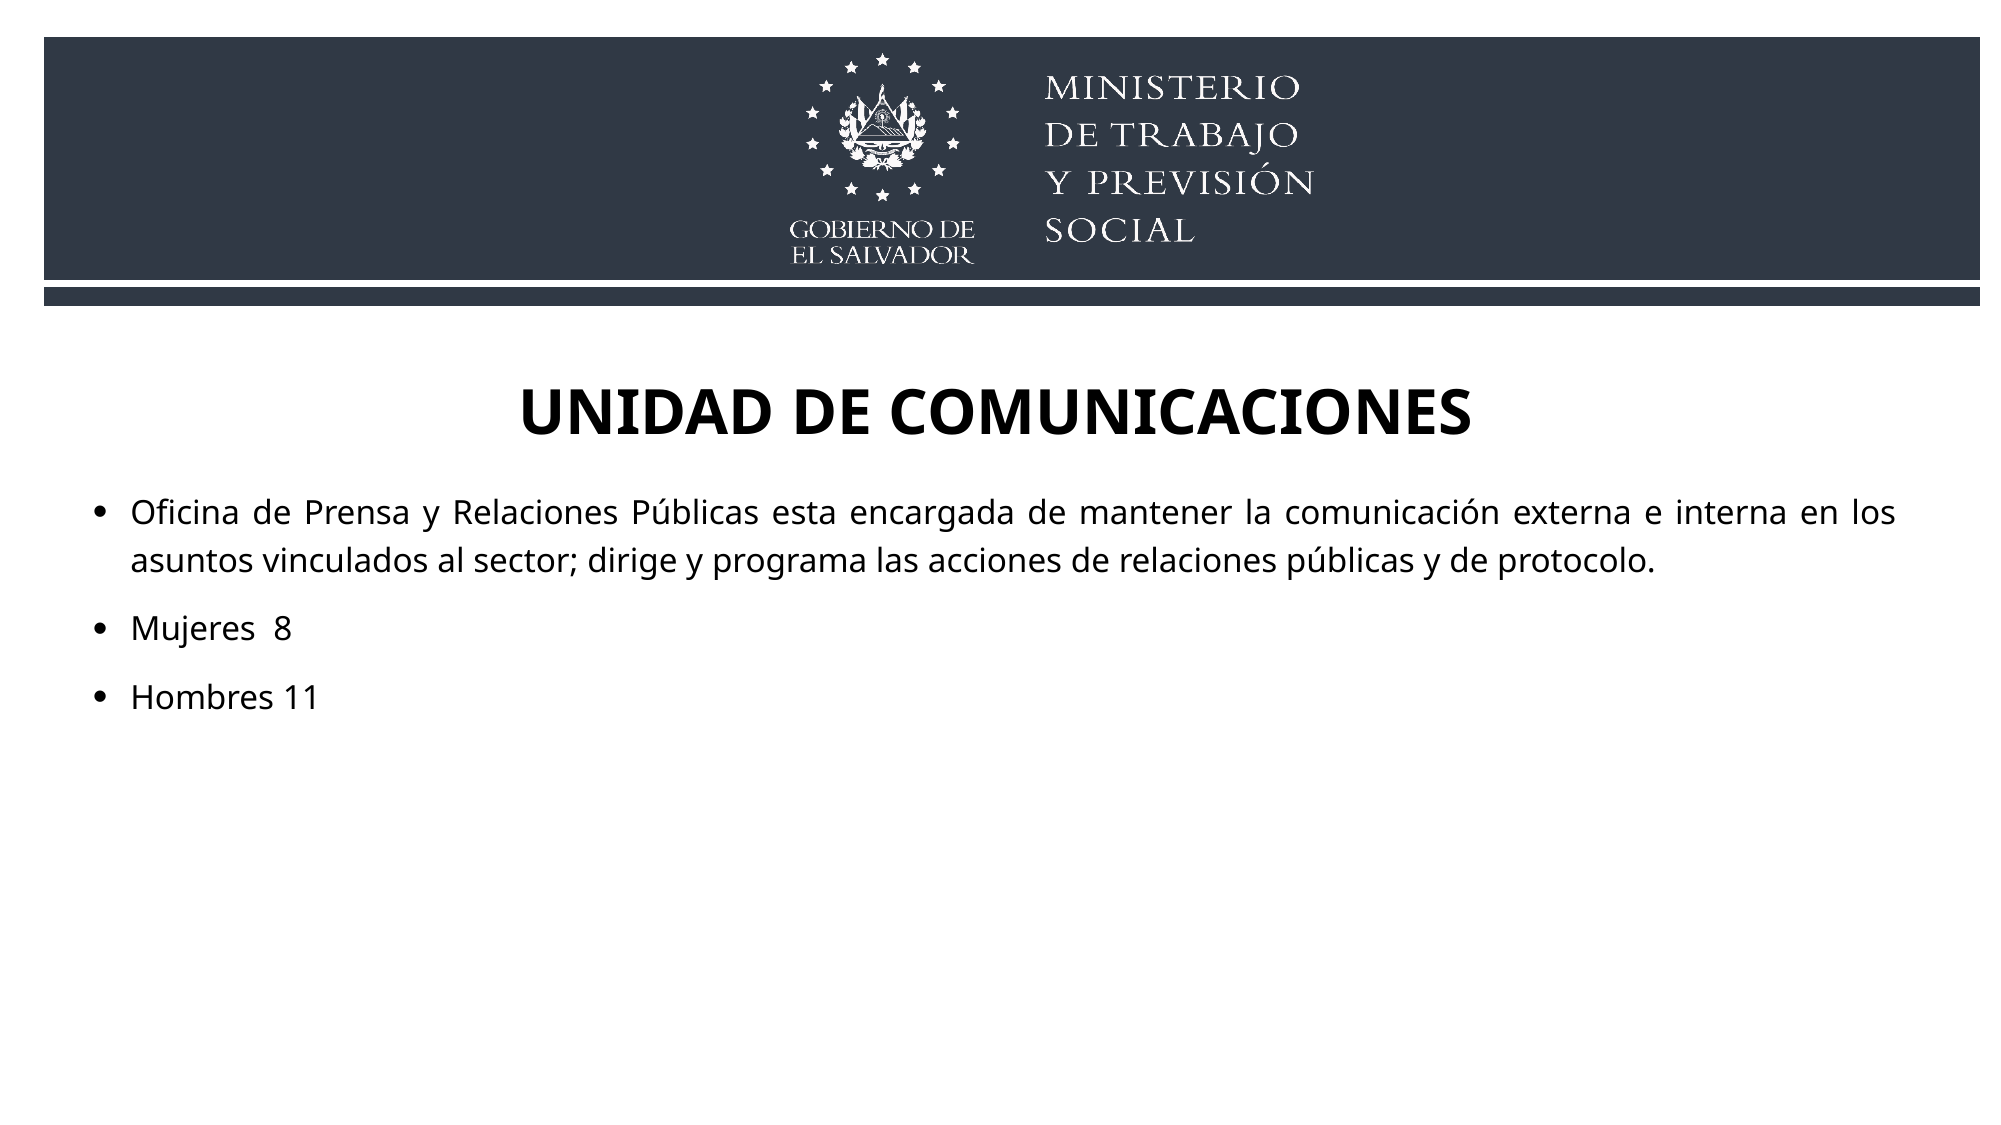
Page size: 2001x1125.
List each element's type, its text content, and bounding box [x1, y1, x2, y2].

text_box Oficina de Prensa y Relaciones Públicas esta encargada de mantener la comunicación externa e interna en los asuntos vinculados al sector; dirige y programa las acciones de relaciones públicas y de protocolo. Mujeres 8 Hombres 11 [78, 475, 1915, 1125]
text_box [44, 37, 1980, 306]
title UNIDAD DE COMUNICACIONES [228, 306, 1765, 475]
